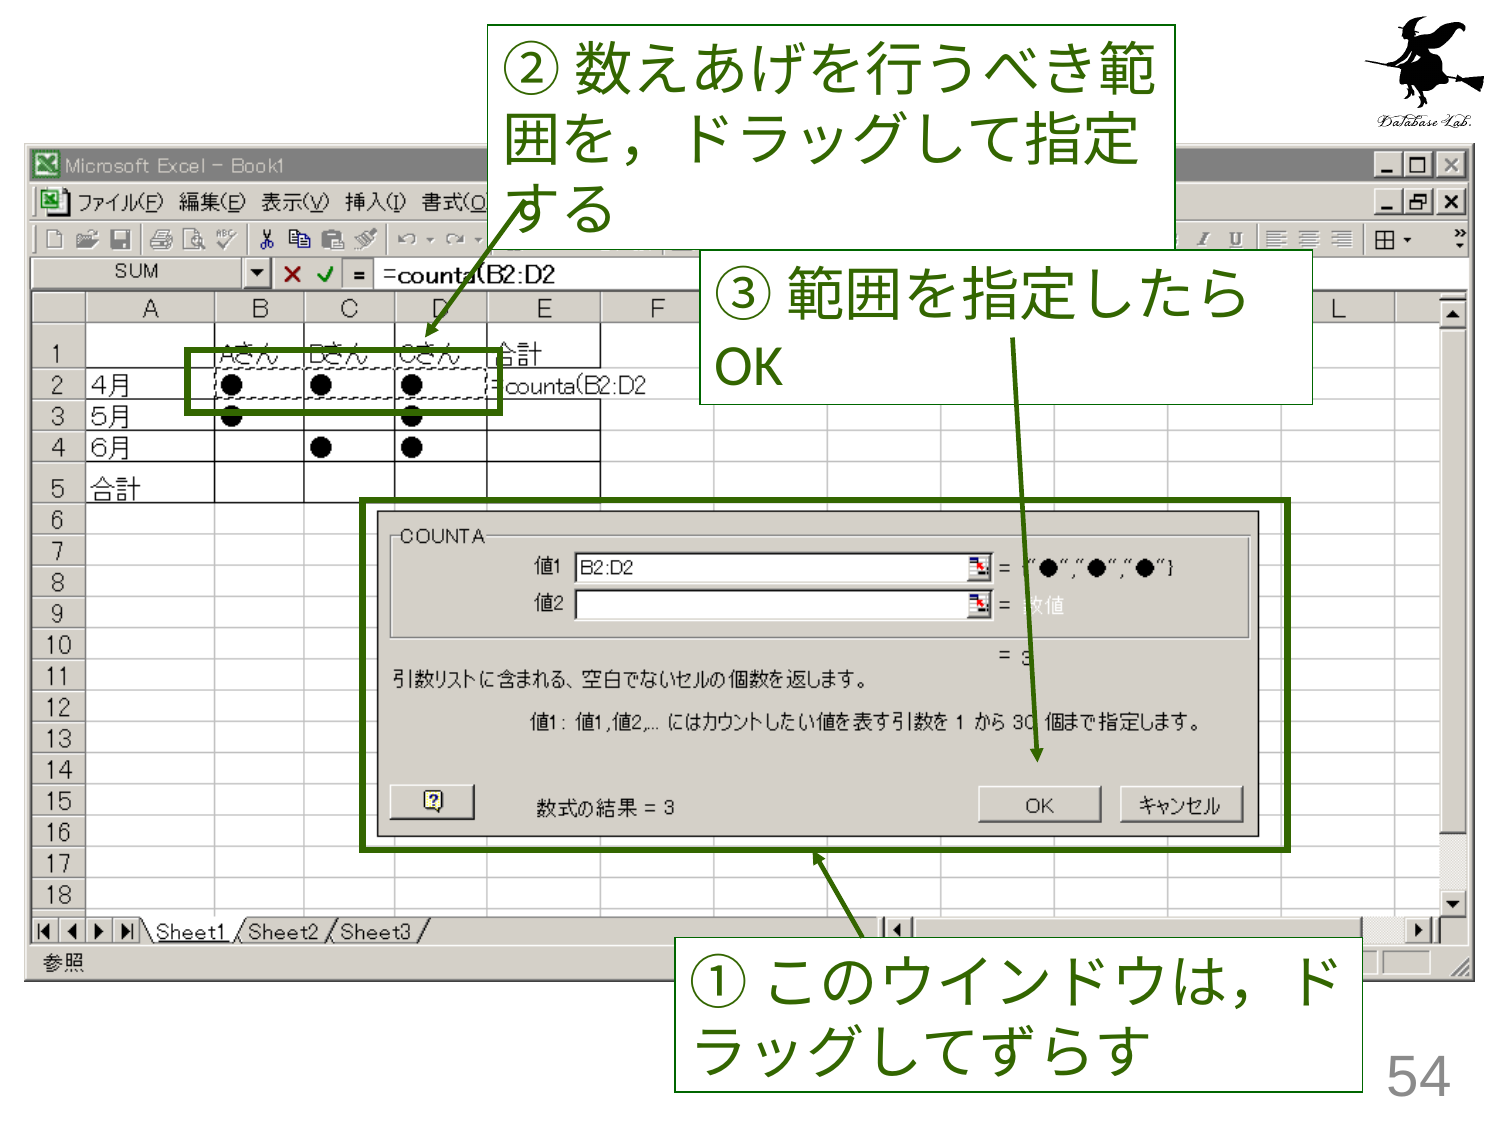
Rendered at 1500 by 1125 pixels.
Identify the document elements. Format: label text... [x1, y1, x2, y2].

slide_number 54 [1129, 1042, 1467, 1103]
picture [24, 143, 1475, 982]
picture [1362, 14, 1486, 130]
text_box ①このウインドウは，ドラッグしてずらす [674, 982, 1363, 1093]
text_box ②数えあげを行うべき範囲を，ドラッグして指定する [487, 24, 1175, 143]
